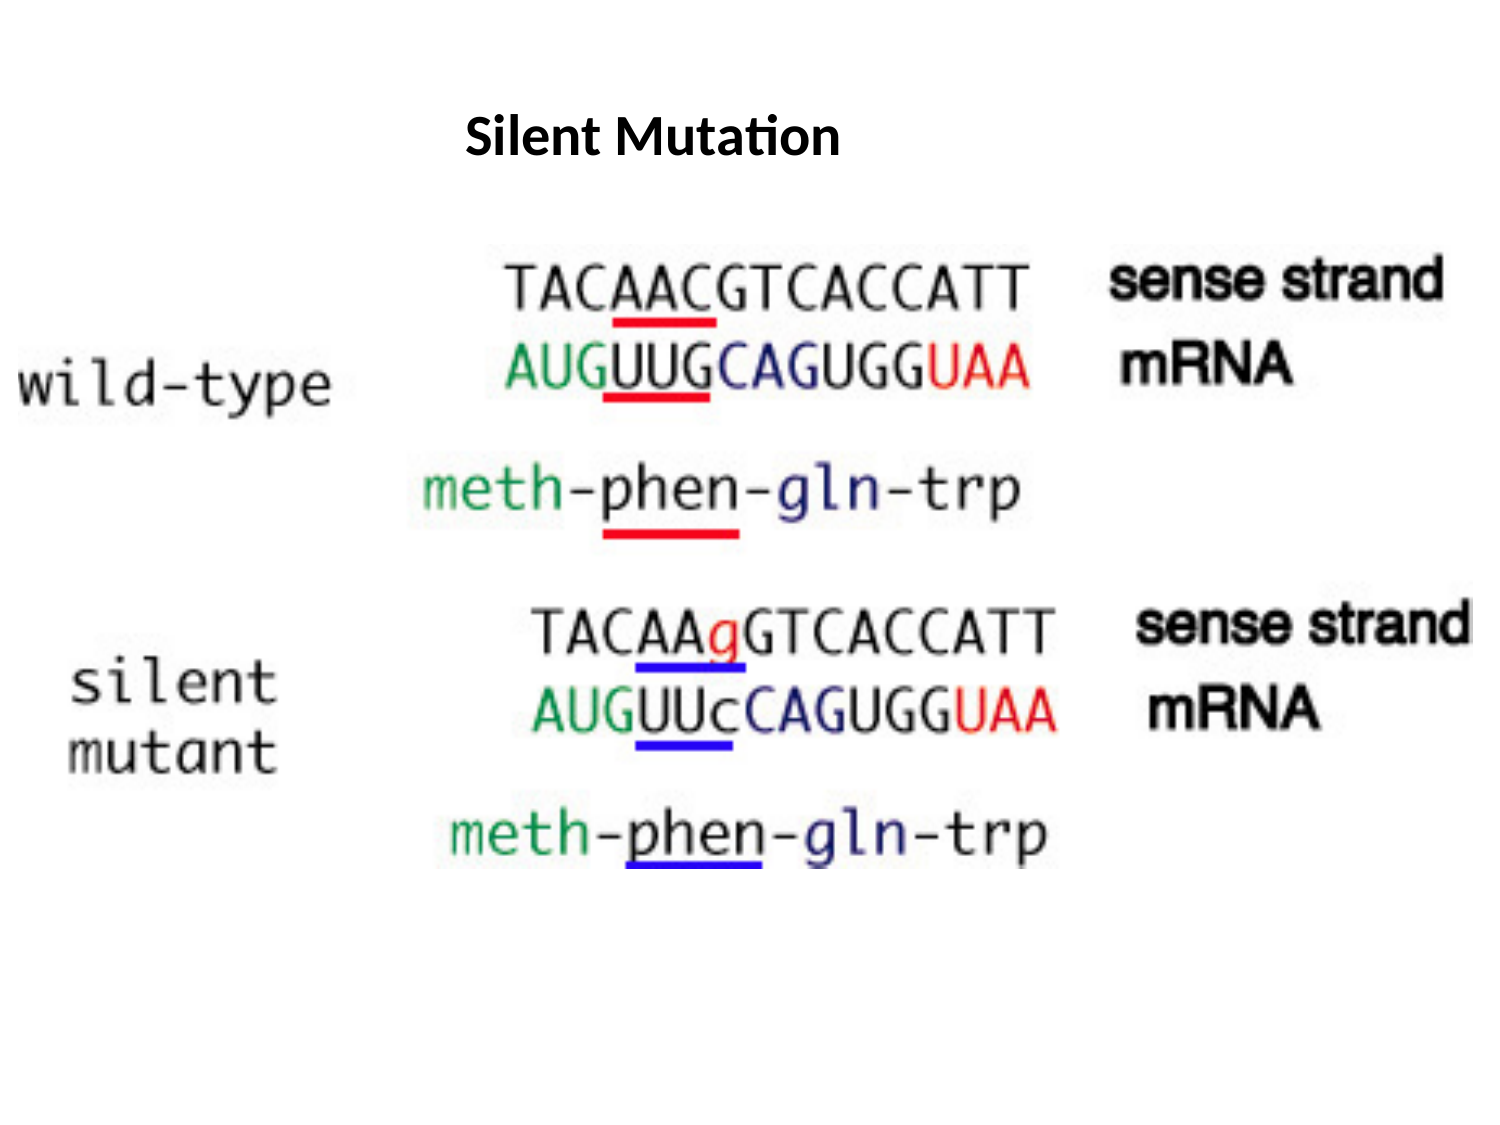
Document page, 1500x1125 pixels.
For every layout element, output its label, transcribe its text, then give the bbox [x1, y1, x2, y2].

text_box Silent Mutation [450, 89, 857, 175]
picture [17, 243, 1474, 870]
